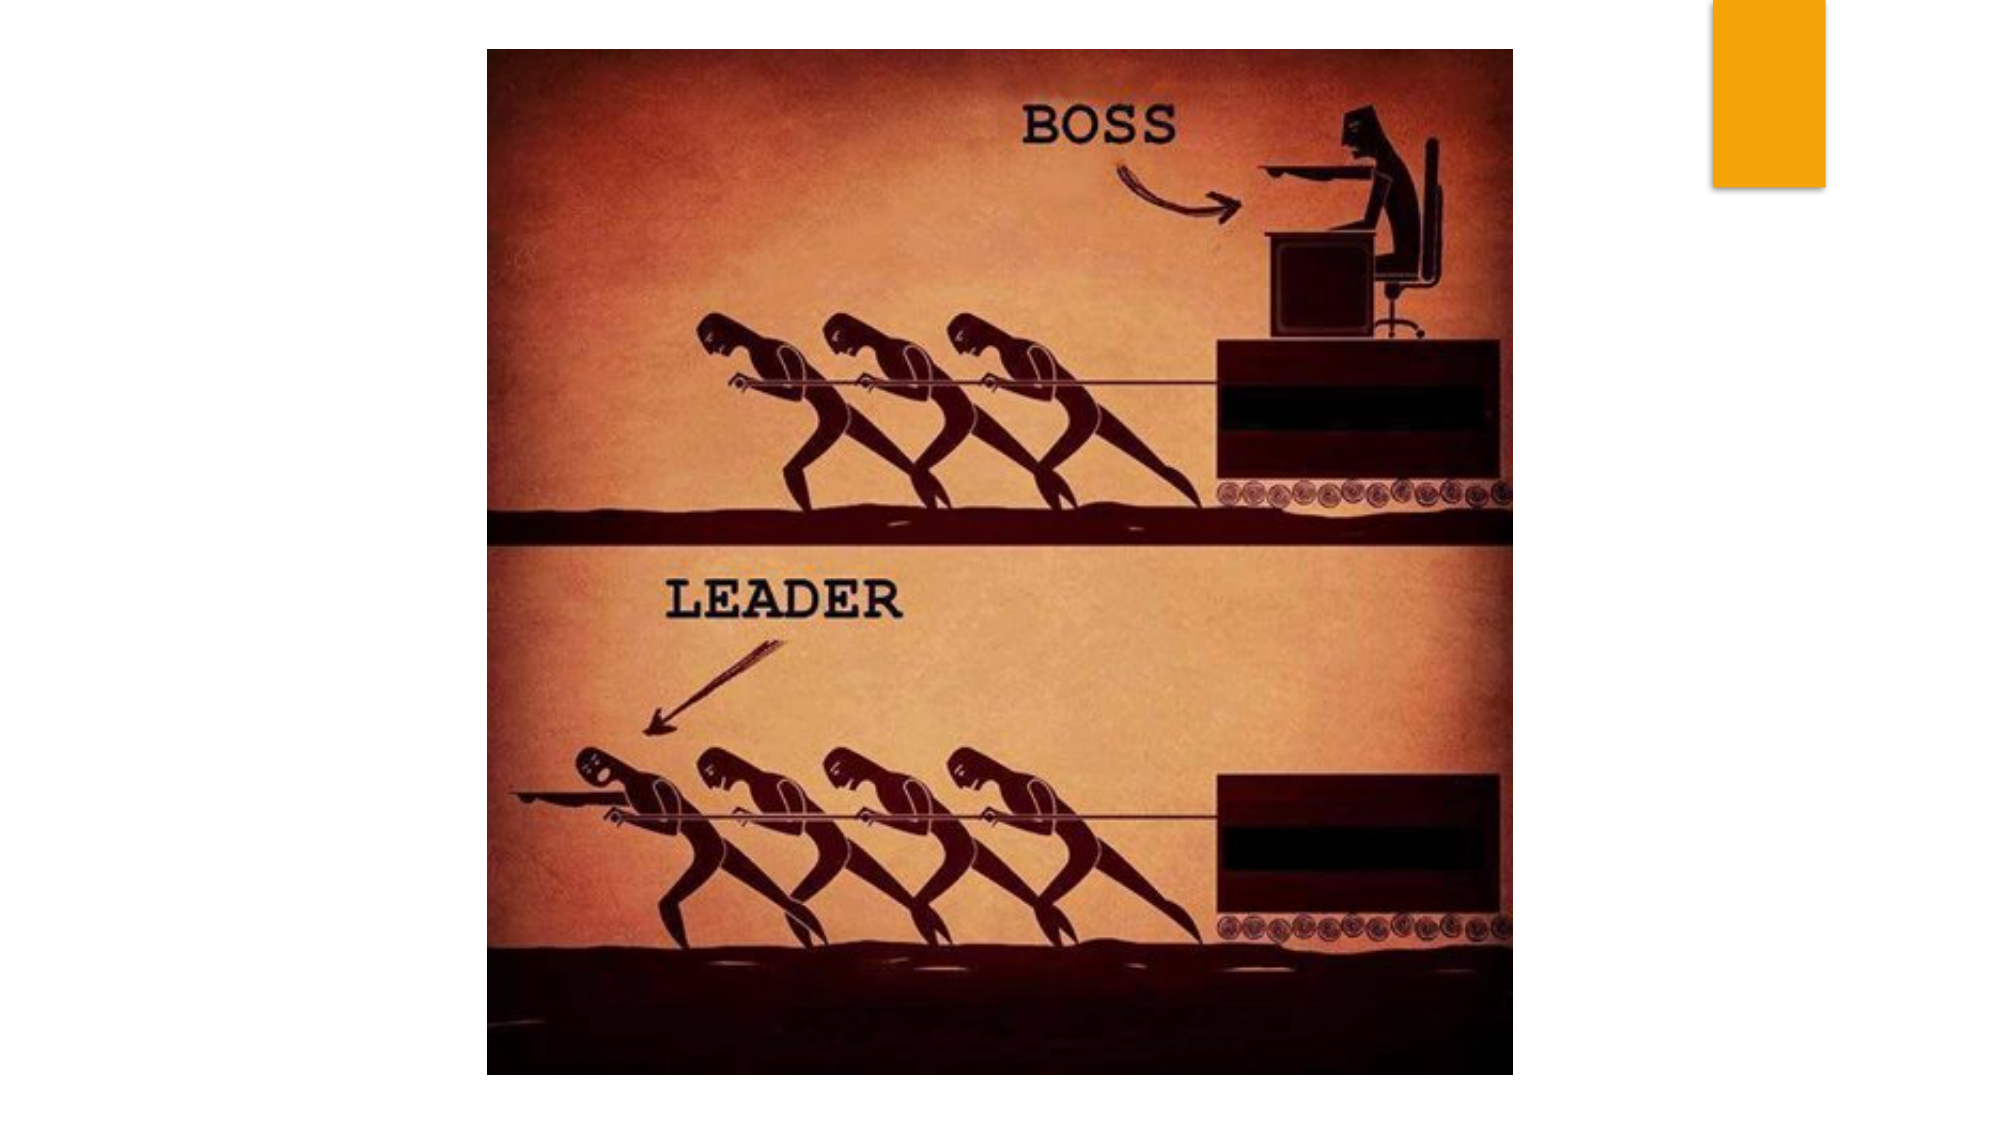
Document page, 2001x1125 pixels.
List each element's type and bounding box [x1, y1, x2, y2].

picture [487, 49, 1513, 1076]
